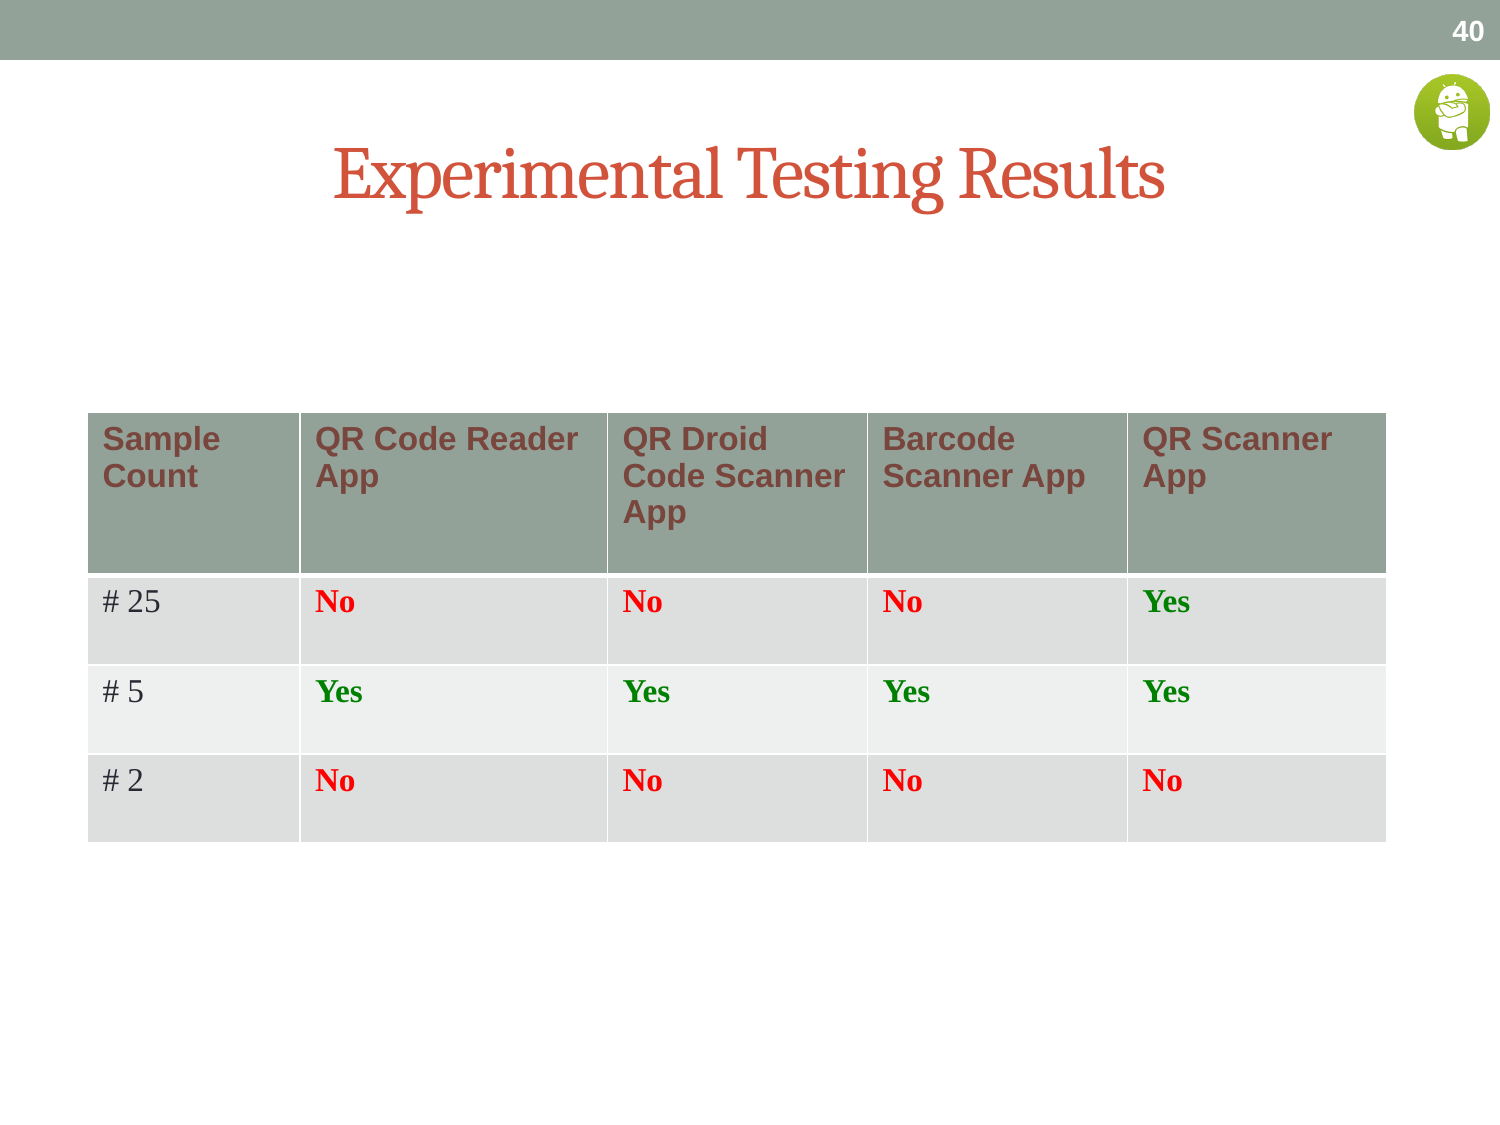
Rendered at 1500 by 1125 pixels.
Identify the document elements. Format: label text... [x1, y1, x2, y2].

table_cell # 5 [88, 666, 299, 753]
table_cell No [868, 755, 1127, 842]
slide_number 40 [1324, 2, 1500, 57]
table_header QR Code Reader App [301, 413, 607, 573]
table_header Sample Count [88, 413, 299, 573]
table_cell Yes [1128, 578, 1386, 664]
table_cell Yes [608, 666, 867, 753]
table_cell # 2 [88, 755, 299, 842]
table_cell No [608, 755, 867, 842]
table_header QR Droid Code Scanner App [608, 413, 867, 573]
table_cell Yes [301, 666, 607, 753]
table_header Barcode Scanner App [868, 413, 1127, 573]
table_cell No [608, 578, 867, 664]
table_cell Yes [868, 666, 1127, 753]
picture [1414, 74, 1490, 151]
table_cell No [301, 578, 607, 664]
title Experimental Testing Results [75, 87, 1425, 250]
table_cell # 25 [88, 578, 299, 664]
table_cell Yes [1128, 666, 1386, 753]
table_cell No [301, 755, 607, 842]
table_cell No [1128, 755, 1386, 842]
table_header QR Scanner App [1128, 413, 1386, 573]
table_cell No [868, 578, 1127, 664]
